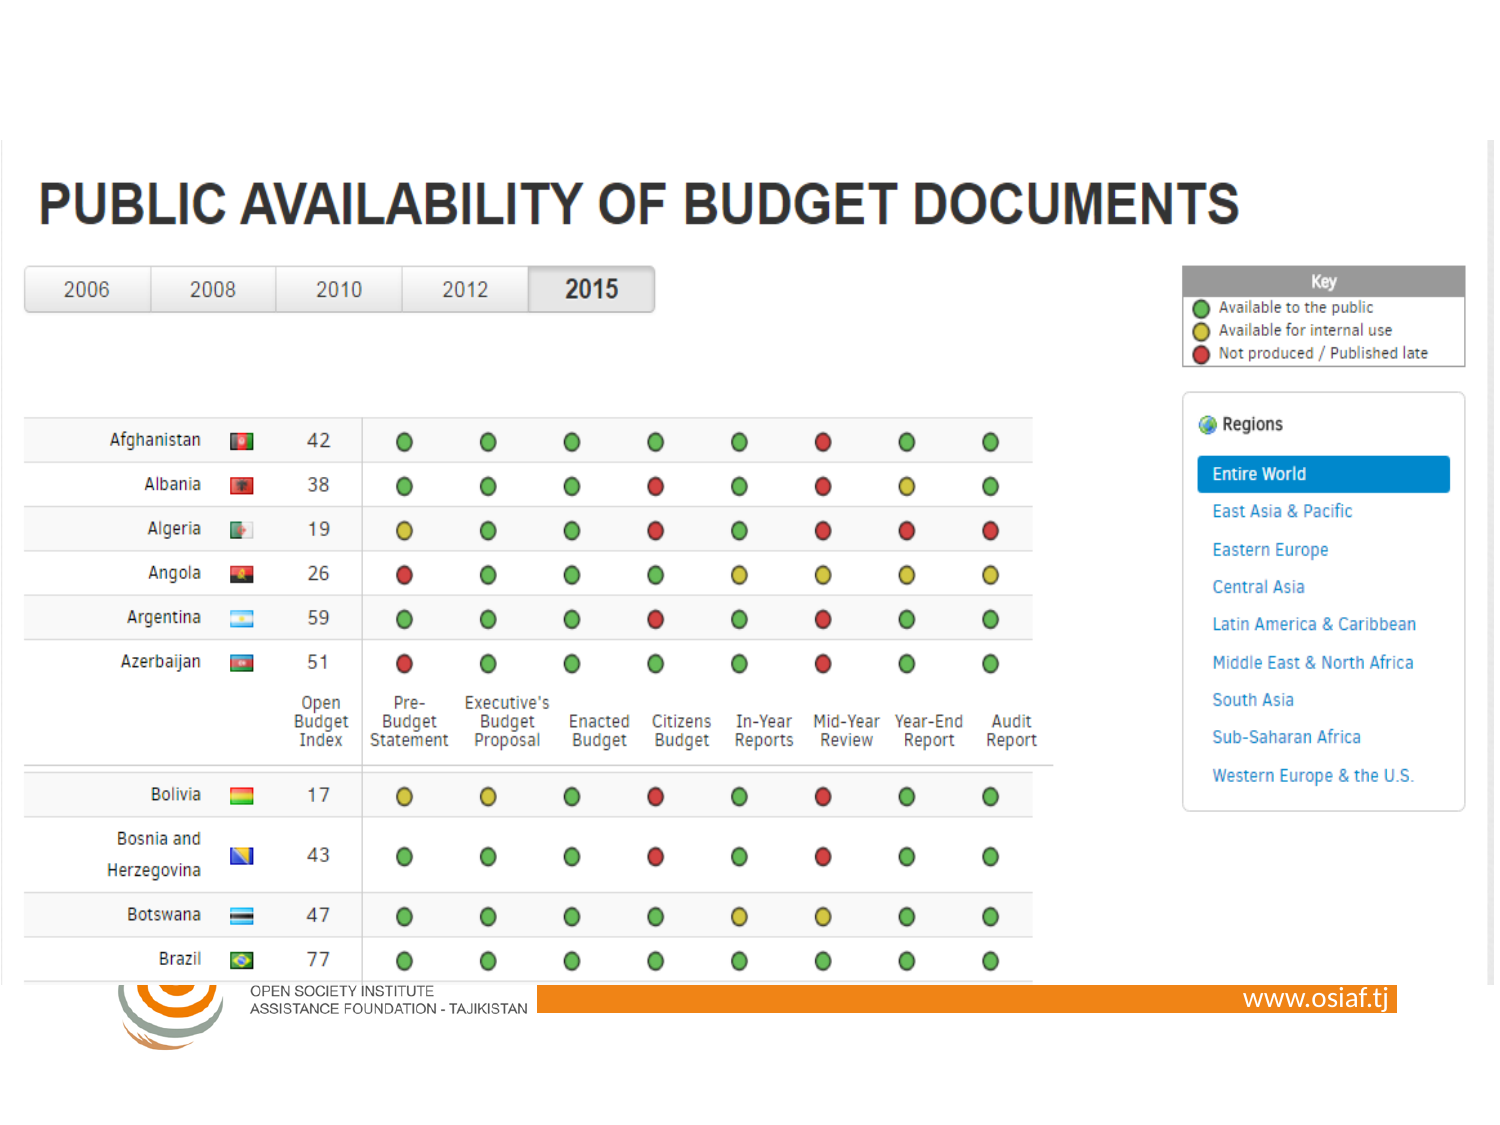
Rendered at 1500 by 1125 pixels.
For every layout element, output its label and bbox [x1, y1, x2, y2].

picture [1, 140, 1494, 1060]
